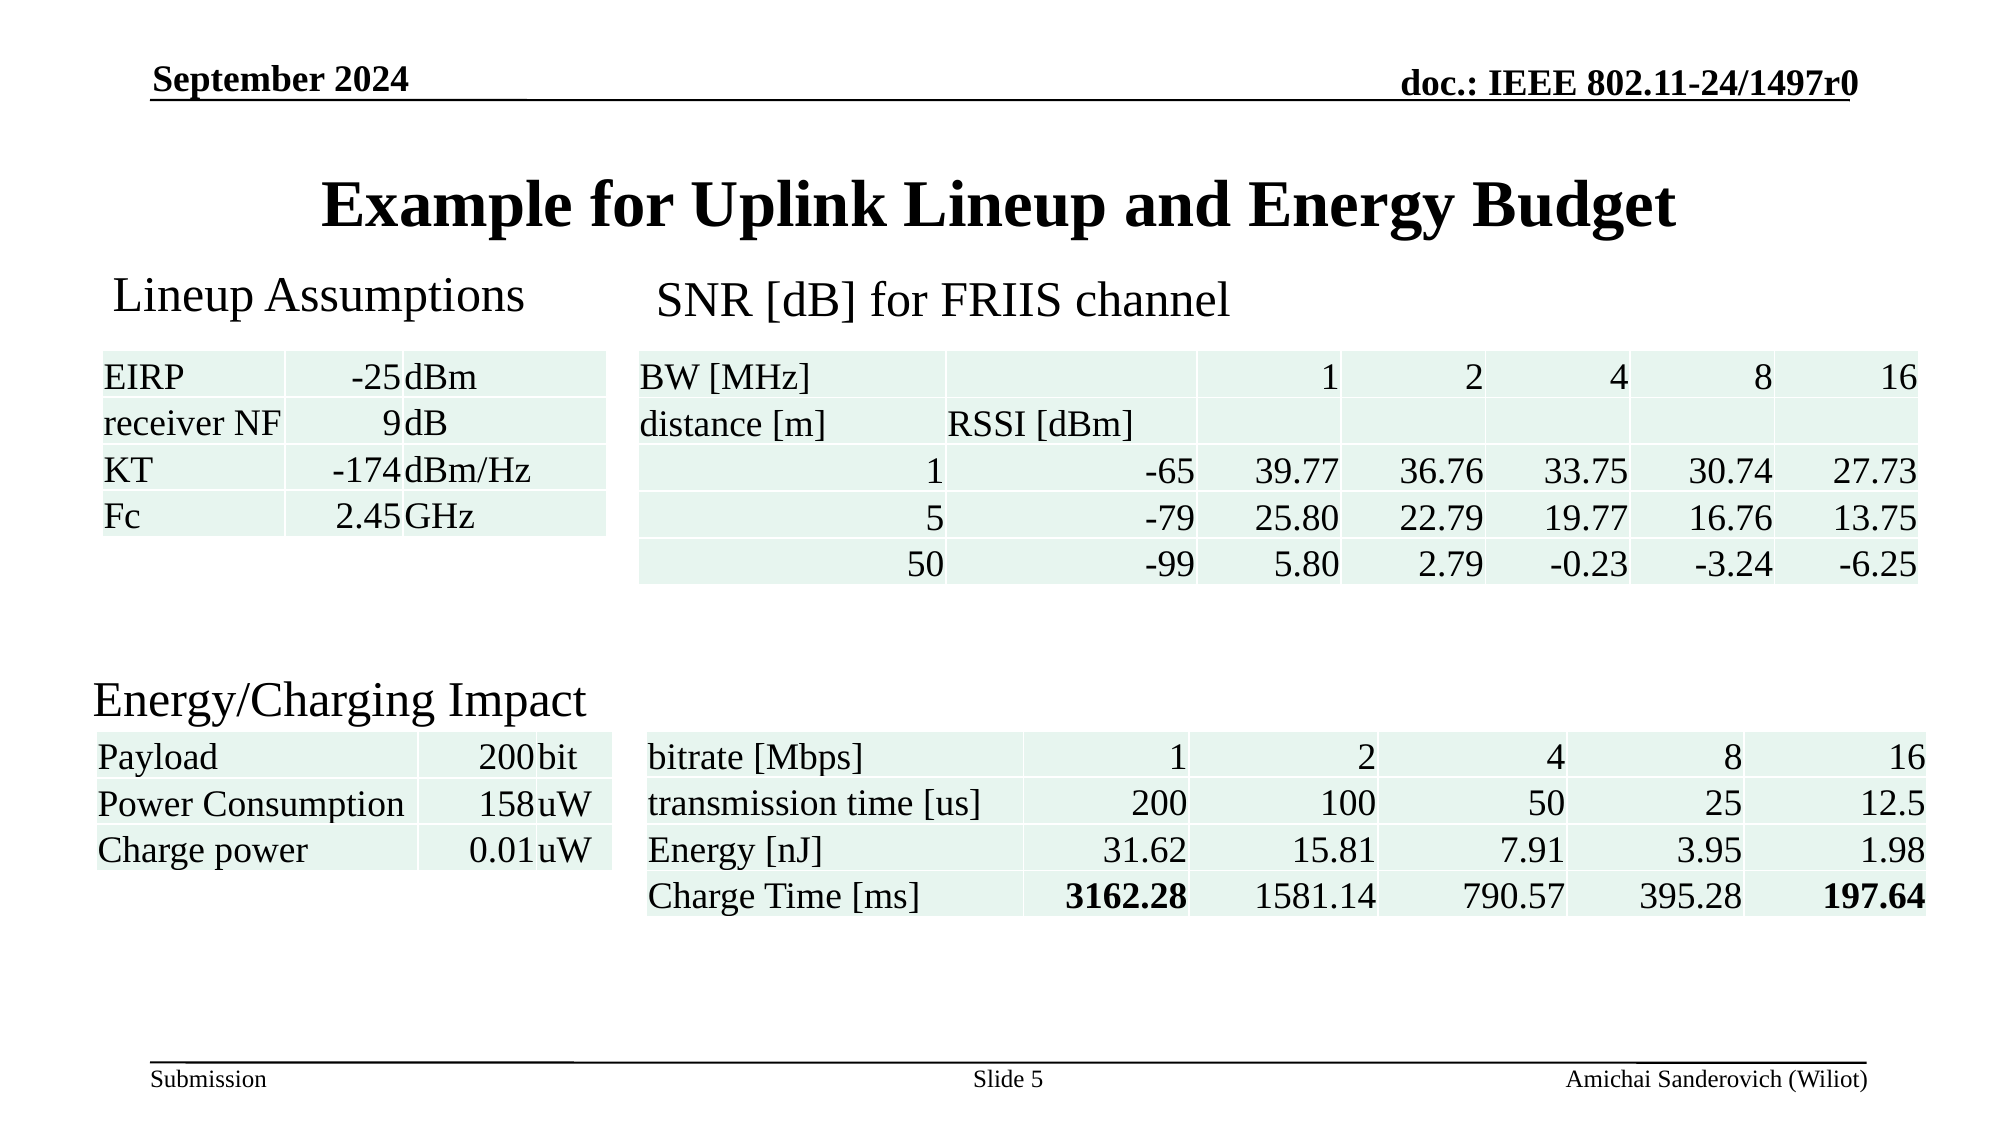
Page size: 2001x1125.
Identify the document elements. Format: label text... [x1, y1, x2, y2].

table_cell 197.64 [1745, 871, 1926, 916]
table_cell uW [537, 779, 612, 823]
table_cell 12.5 [1745, 778, 1926, 823]
table_cell 27.73 [1775, 445, 1918, 490]
table_cell [1198, 398, 1340, 443]
table_cell dB [404, 398, 606, 443]
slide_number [152, 54, 563, 100]
table_cell 50 [639, 539, 945, 584]
table_cell 39.77 [1198, 445, 1340, 490]
table_cell Charge power [97, 825, 417, 870]
table_cell 158 [419, 779, 536, 823]
table_cell -6.25 [1775, 539, 1918, 584]
table_cell 36.76 [1342, 445, 1485, 490]
table_cell 30.74 [1631, 445, 1774, 490]
table_header 1 [1198, 351, 1340, 397]
table_cell 25 [1568, 778, 1743, 823]
text_box Lineup Assumptions [97, 254, 541, 329]
table_cell transmission time [us] [647, 778, 1023, 823]
table_cell Fc [103, 491, 284, 536]
table_cell [1486, 398, 1629, 443]
table_cell 100 [1190, 778, 1377, 823]
table_cell 7.91 [1379, 825, 1566, 870]
table_cell Energy [nJ] [647, 825, 1023, 870]
table_cell 3162.28 [1024, 871, 1188, 916]
table_cell 13.75 [1775, 492, 1918, 537]
table_cell 2.79 [1342, 539, 1485, 584]
table_header -25 [286, 351, 402, 396]
table_cell uW [537, 825, 612, 870]
table_cell 15.81 [1190, 825, 1377, 870]
table_cell 1.98 [1745, 825, 1926, 870]
table_cell 31.62 [1024, 825, 1188, 870]
table_cell 790.57 [1379, 871, 1566, 916]
table_cell -65 [947, 445, 1196, 490]
table_cell receiver NF [103, 398, 284, 443]
title Example for Uplink Lineup and Energy Budget [149, 112, 1850, 288]
table_header 16 [1745, 732, 1926, 776]
table_header 4 [1486, 351, 1629, 397]
table_cell 1 [639, 445, 945, 490]
table_header 1 [1024, 732, 1188, 776]
table_header bit [537, 732, 612, 777]
table_cell 16.76 [1631, 492, 1774, 537]
table_cell 5 [639, 492, 945, 537]
footer Amichai Sanderovich (Wiliot) [1171, 1061, 1869, 1093]
table_cell -3.24 [1631, 539, 1774, 584]
table_header 4 [1379, 732, 1566, 776]
table_cell Power Consumption [97, 779, 417, 823]
slide_number Slide 5 [950, 1061, 1067, 1123]
table_header BW [MHz] [639, 351, 945, 397]
table_cell GHz [404, 491, 606, 536]
table_header bitrate [Mbps] [647, 732, 1023, 776]
table_cell 395.28 [1568, 871, 1743, 916]
table_cell [1775, 398, 1918, 443]
table_cell [1342, 398, 1485, 443]
table_cell 2.45 [286, 491, 402, 536]
table_header dBm [404, 351, 606, 396]
table_header 16 [1775, 351, 1918, 397]
table_header [947, 351, 1196, 397]
table_header 8 [1568, 732, 1743, 776]
table_cell -174 [286, 445, 402, 489]
table_header 8 [1631, 351, 1774, 397]
table_cell 50 [1379, 778, 1566, 823]
table_cell distance [m] [639, 398, 945, 443]
table_cell 25.80 [1198, 492, 1340, 537]
table_header 200 [419, 732, 536, 777]
table_cell 19.77 [1486, 492, 1629, 537]
table_cell 9 [286, 398, 402, 443]
table_cell Charge Time [ms] [647, 871, 1023, 916]
table_cell 1581.14 [1190, 871, 1377, 916]
table_header Payload [97, 732, 417, 777]
table_header 2 [1342, 351, 1485, 397]
table_cell KT [103, 445, 284, 489]
table_cell [1631, 398, 1774, 443]
table_cell 200 [1024, 778, 1188, 823]
table_header EIRP [103, 351, 284, 396]
table_header 2 [1190, 732, 1377, 776]
table_cell -79 [947, 492, 1196, 537]
table_cell RSSI [dBm] [947, 398, 1196, 443]
table_cell -0.23 [1486, 539, 1629, 584]
table_cell 5.80 [1198, 539, 1340, 584]
table_cell 0.01 [419, 825, 536, 870]
text_box Energy/Charging Impact [77, 658, 603, 734]
table_cell 22.79 [1342, 492, 1485, 537]
table_cell 3.95 [1568, 825, 1743, 870]
table_cell 33.75 [1486, 445, 1629, 490]
table_cell -99 [947, 539, 1196, 584]
text_box SNR [dB] for FRIIS channel [641, 259, 1247, 334]
table_cell dBm/Hz [404, 445, 606, 489]
